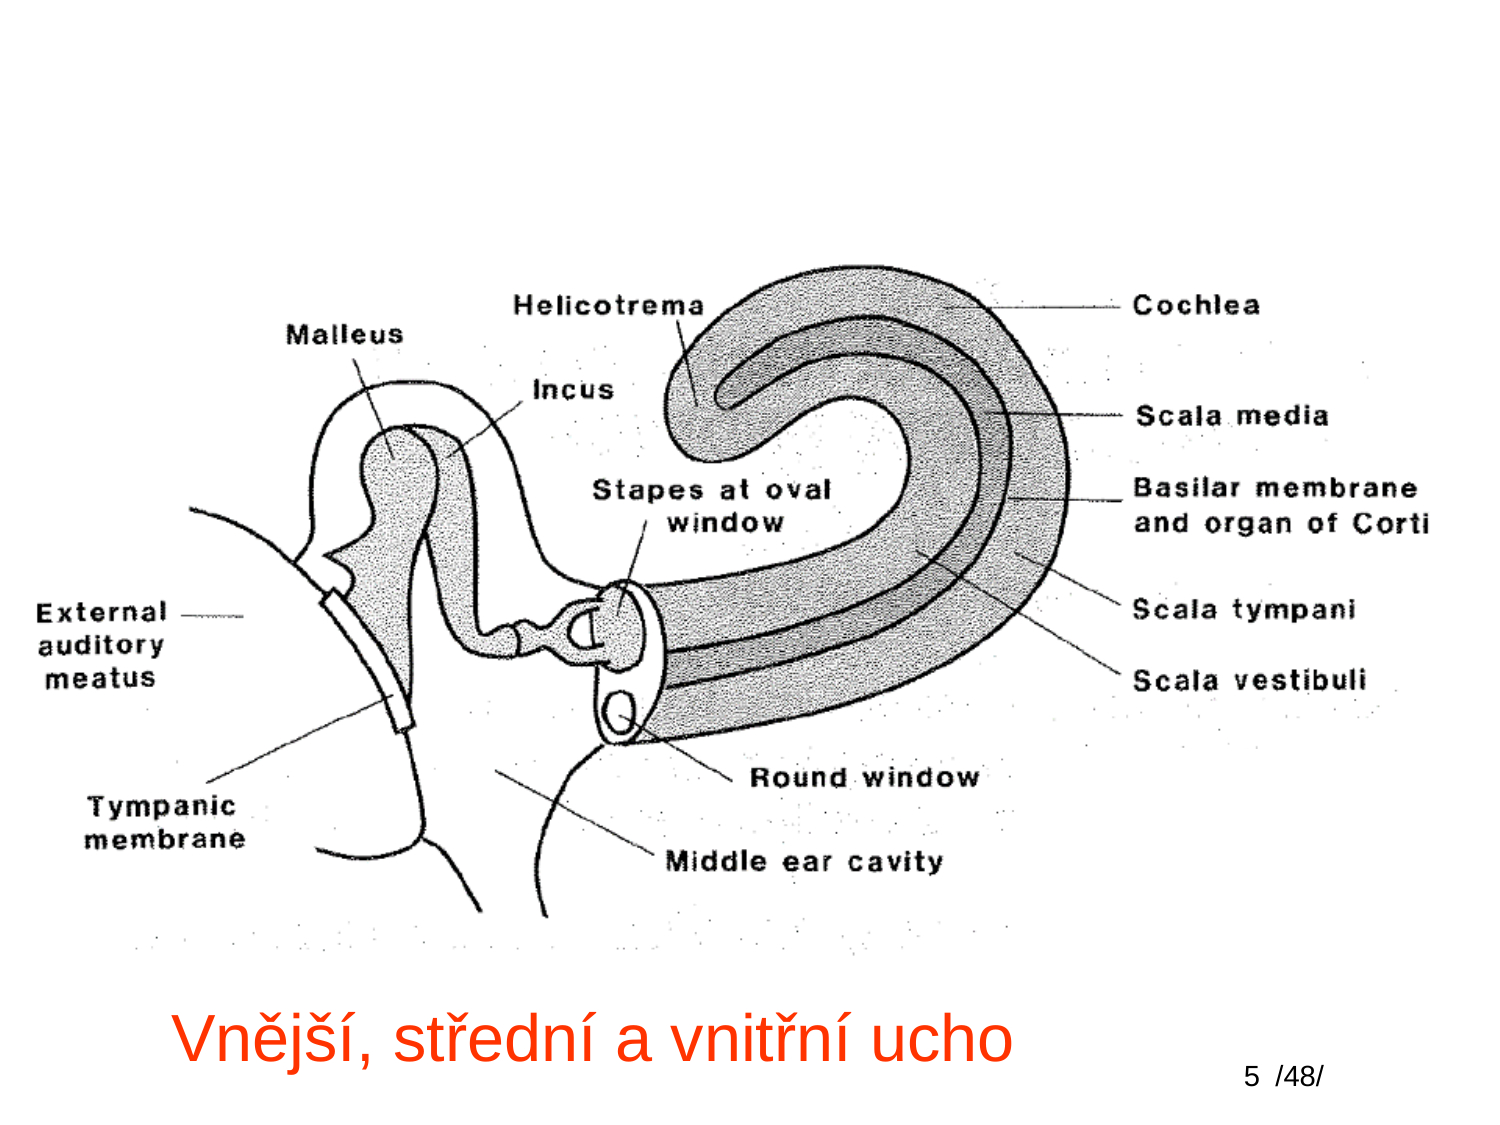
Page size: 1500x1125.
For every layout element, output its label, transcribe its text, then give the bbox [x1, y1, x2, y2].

slide_number 5 [962, 1050, 1275, 1125]
text_box Vnější, střední a vnitřní ucho [156, 987, 1031, 1083]
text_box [0, 243, 1475, 975]
footer /48/ [1275, 1050, 1388, 1125]
